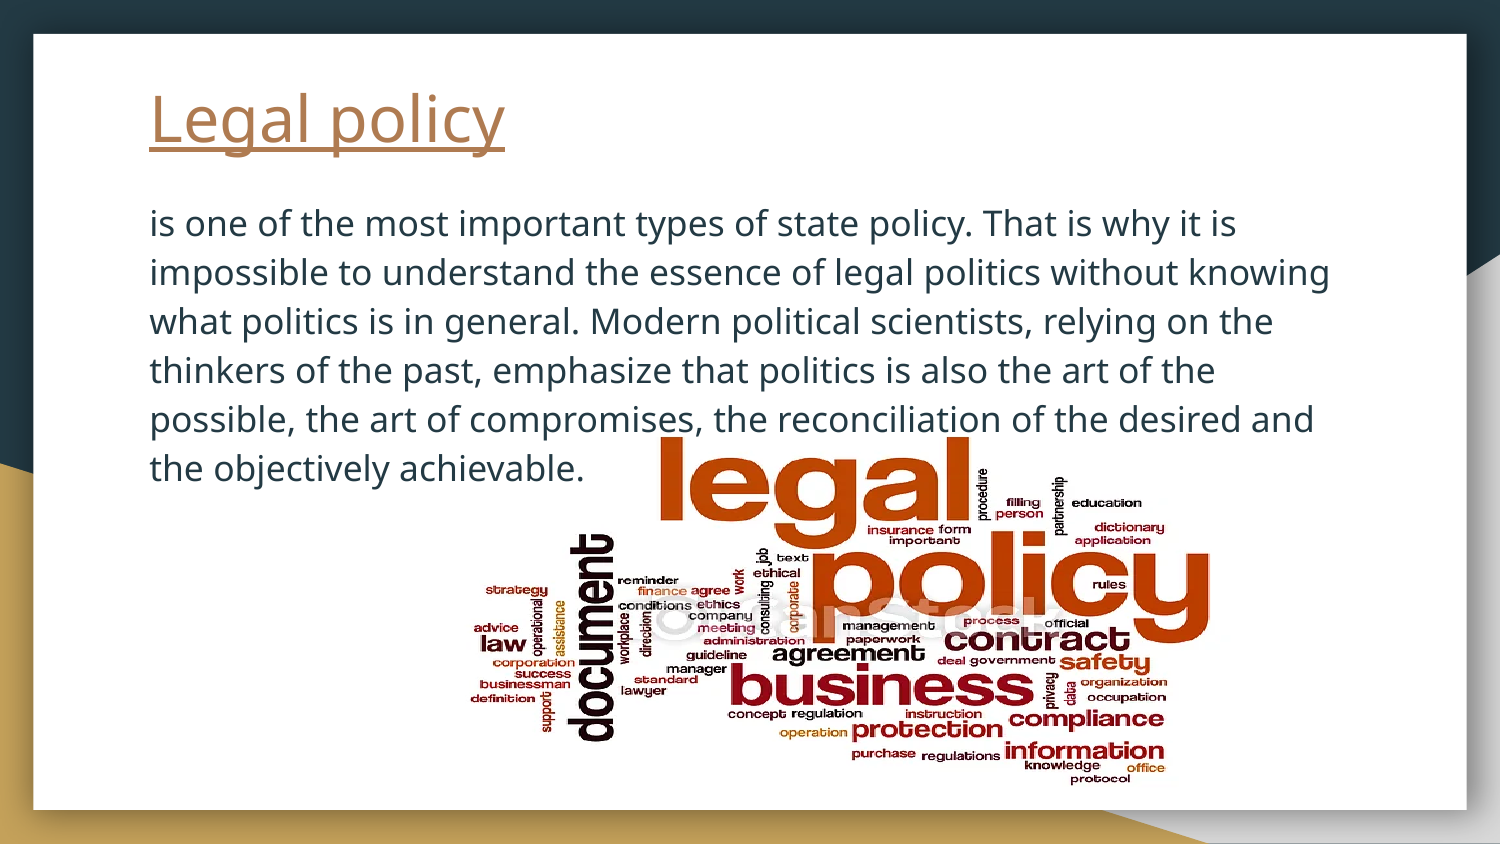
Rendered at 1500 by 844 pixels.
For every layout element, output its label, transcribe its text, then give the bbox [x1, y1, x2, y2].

picture [450, 421, 1231, 793]
list is one of the most important types of state policy. That is why it is impossible to understand the essence of legal politics without knowing what politics is in general. Modern political scientists, relying on the thinkers of the past, emphasize that politics is also the art of the possible, the art of compromises, the reconciliation of the desired and the objectively achievable. [134, 179, 1366, 737]
title Legal policy [134, 62, 1366, 179]
